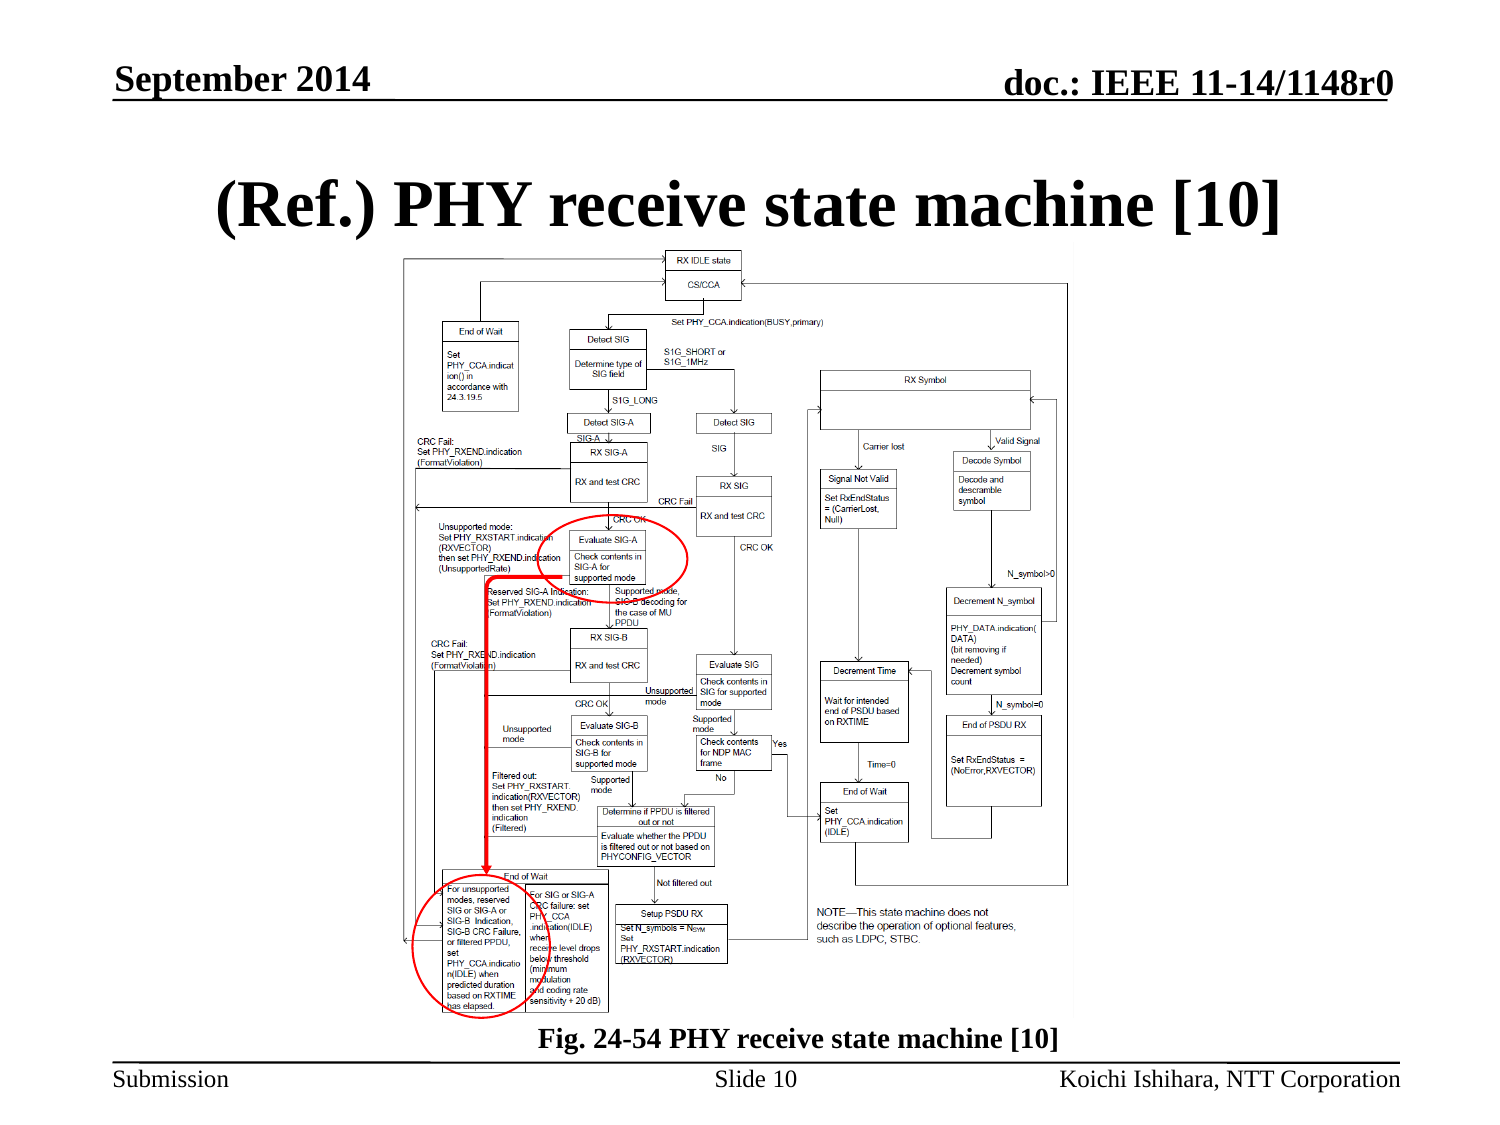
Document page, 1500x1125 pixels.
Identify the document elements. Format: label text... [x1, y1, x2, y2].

picture [400, 242, 1082, 1019]
slide_number Slide 10 [712, 1063, 800, 1123]
text_box Fig. 24-54 PHY receive state machine [10] [522, 1026, 1075, 1063]
footer Koichi Ishihara, NTT Corporation [878, 1061, 1402, 1093]
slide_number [114, 54, 423, 100]
title (Ref.) PHY receive state machine [10] [112, 112, 1388, 288]
